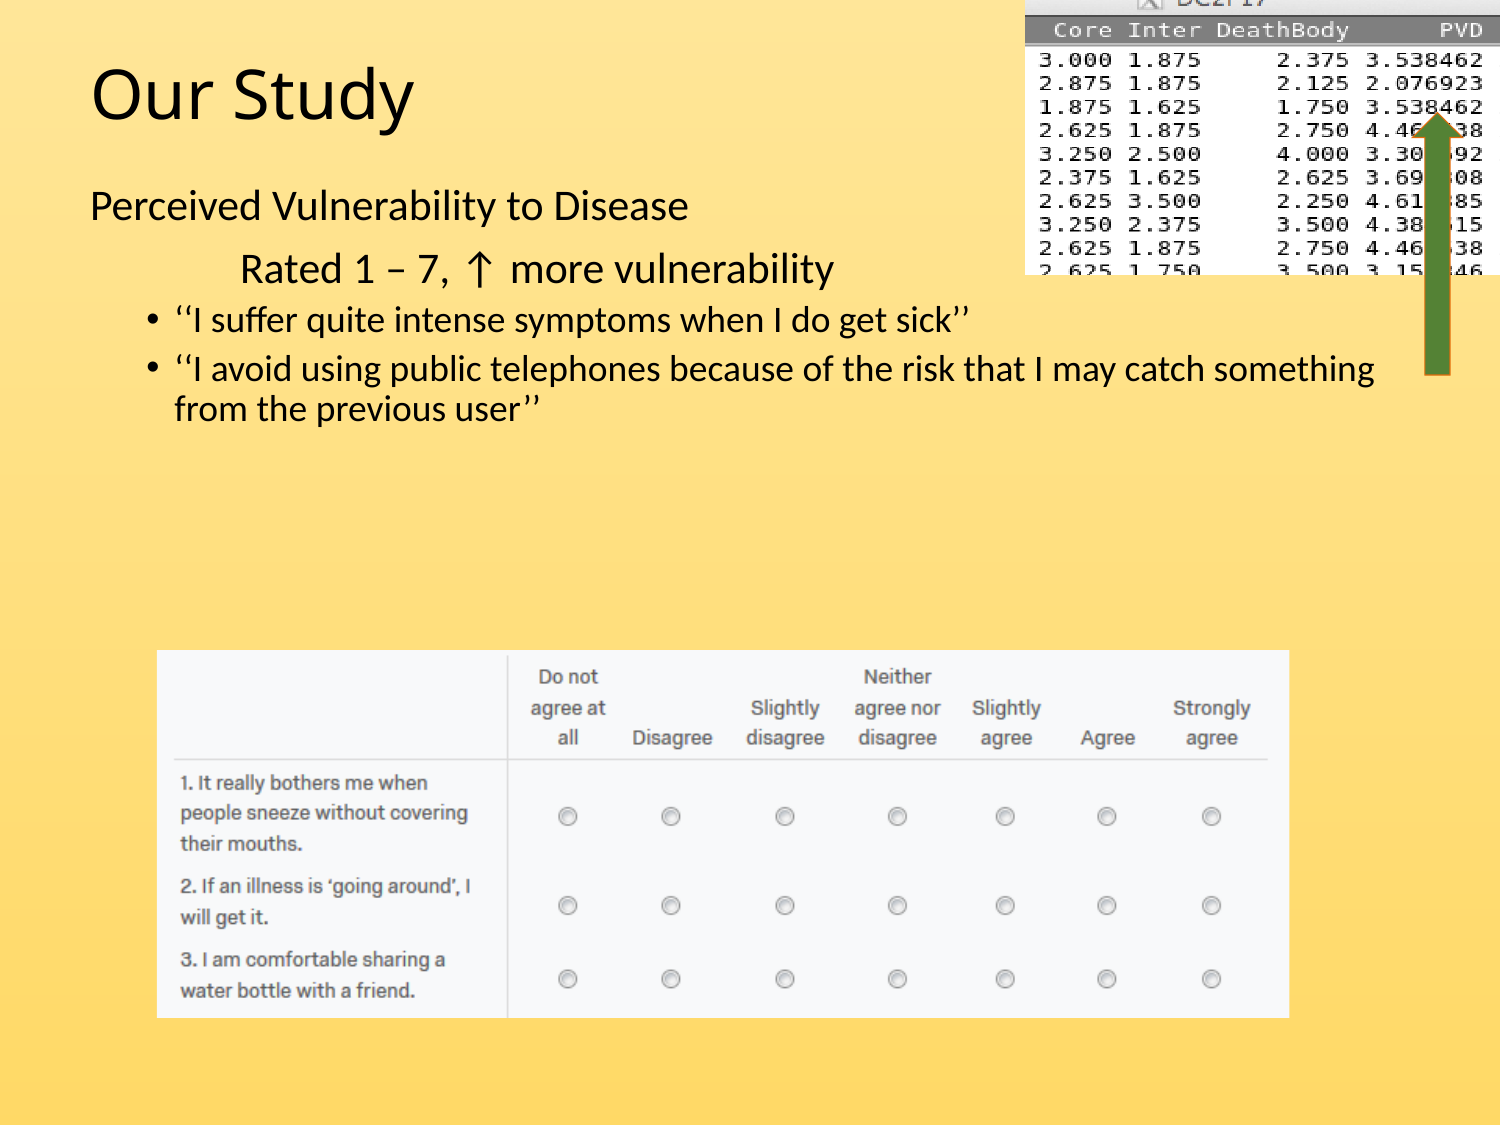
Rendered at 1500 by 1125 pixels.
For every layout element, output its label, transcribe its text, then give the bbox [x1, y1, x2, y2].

text_box [1424, 275, 1451, 376]
title Our Study [75, 45, 1024, 150]
picture [1024, 0, 1500, 275]
picture [156, 649, 1290, 1018]
list Perceived Vulnerability to Disease Rated 1 – 7, ↑ more vulnerability ‘‘I suffer quite intense symptoms when I do get sick’’ ‘‘I avoid using public telephones because of the risk that I may catch something from the previous user’’ [75, 174, 1425, 675]
